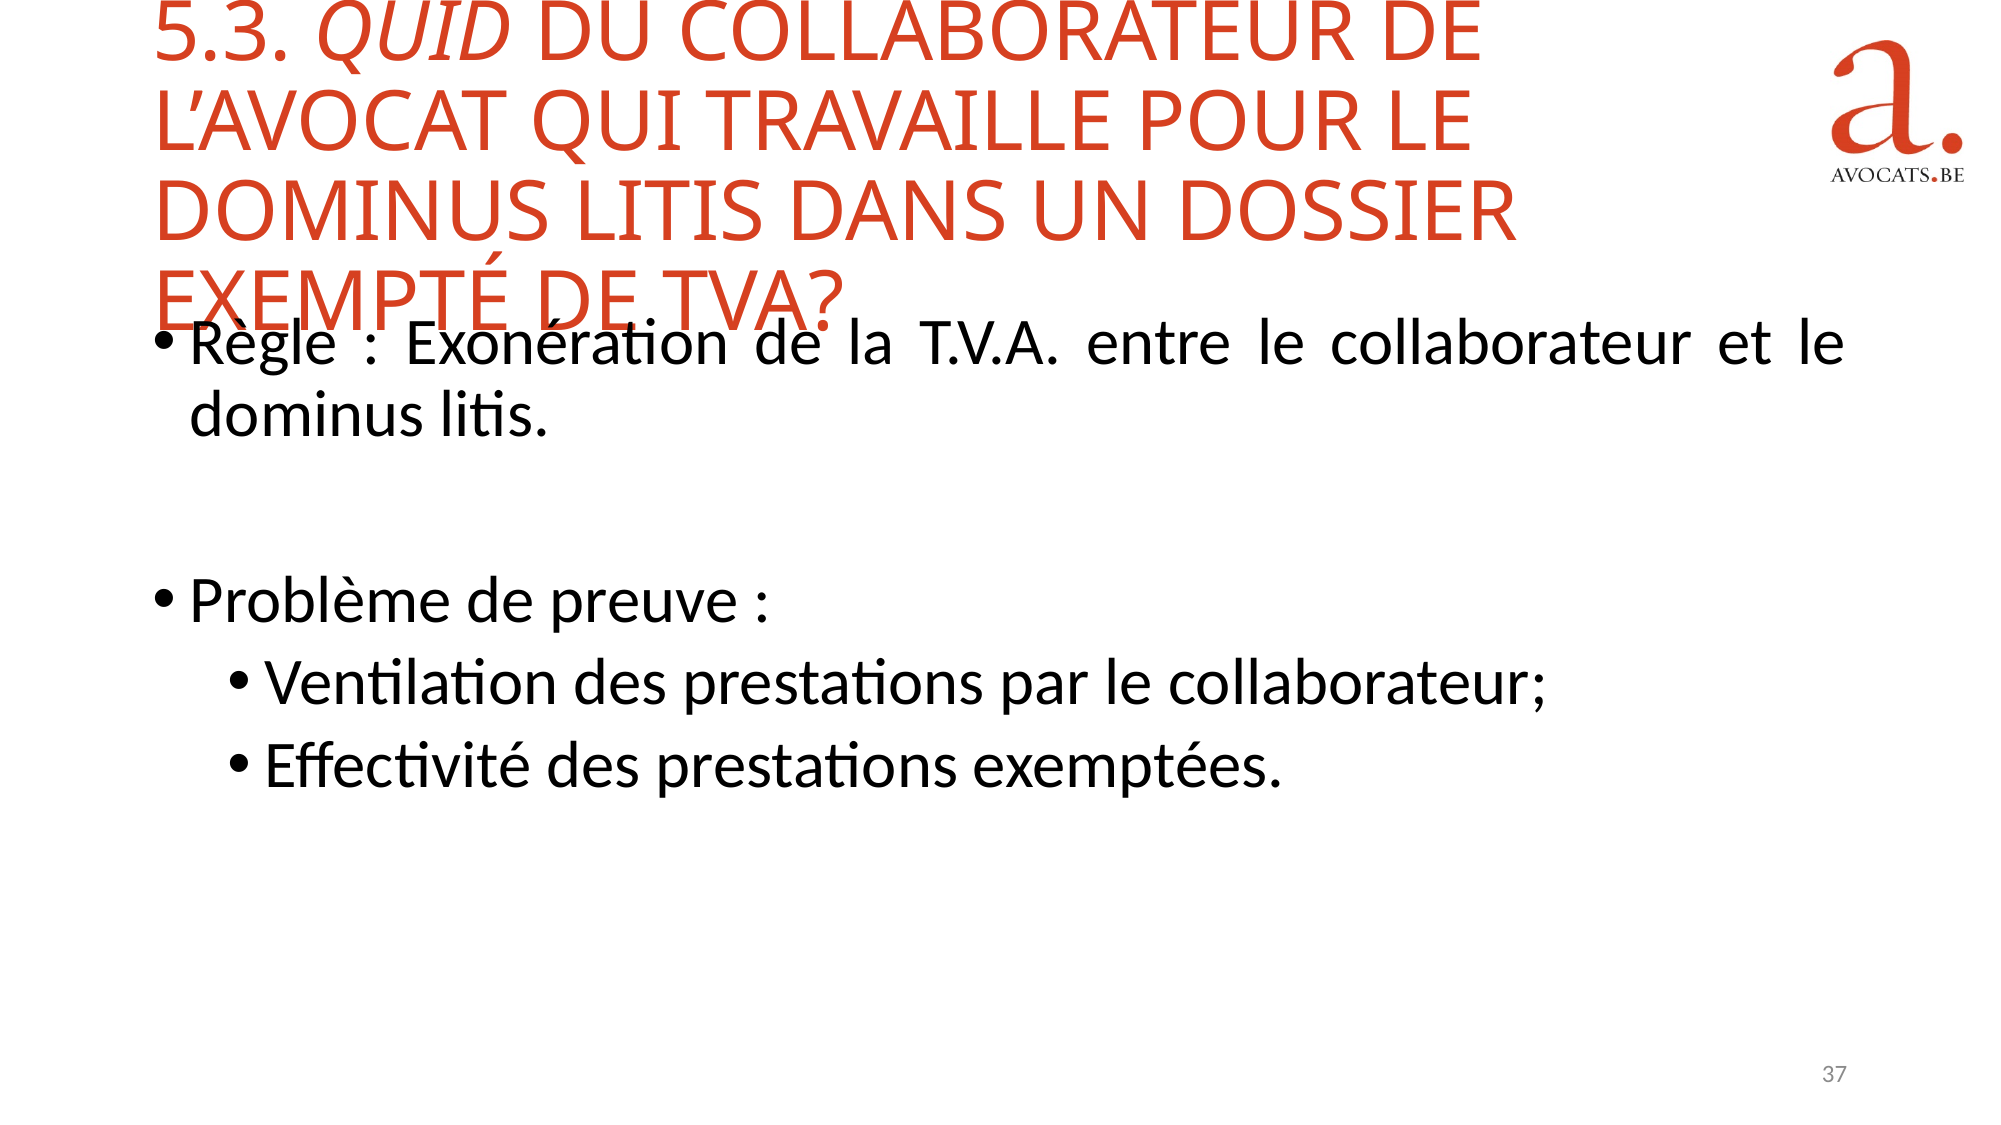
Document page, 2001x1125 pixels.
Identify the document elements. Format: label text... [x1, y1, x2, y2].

list Règle : Exonération de la T.V.A. entre le collaborateur et le dominus litis. Problème de preuve : Ventilation des prestations par le collaborateur; Effectivité des prestations exemptées. [137, 299, 1863, 1014]
slide_number 37 [1412, 1042, 1863, 1103]
picture [1830, 40, 1964, 182]
title 5.3. Quid du collaborateur de l’avocat qui travaille pour le dominus litis dans un dossier exempté de TVA? [137, 59, 1863, 278]
